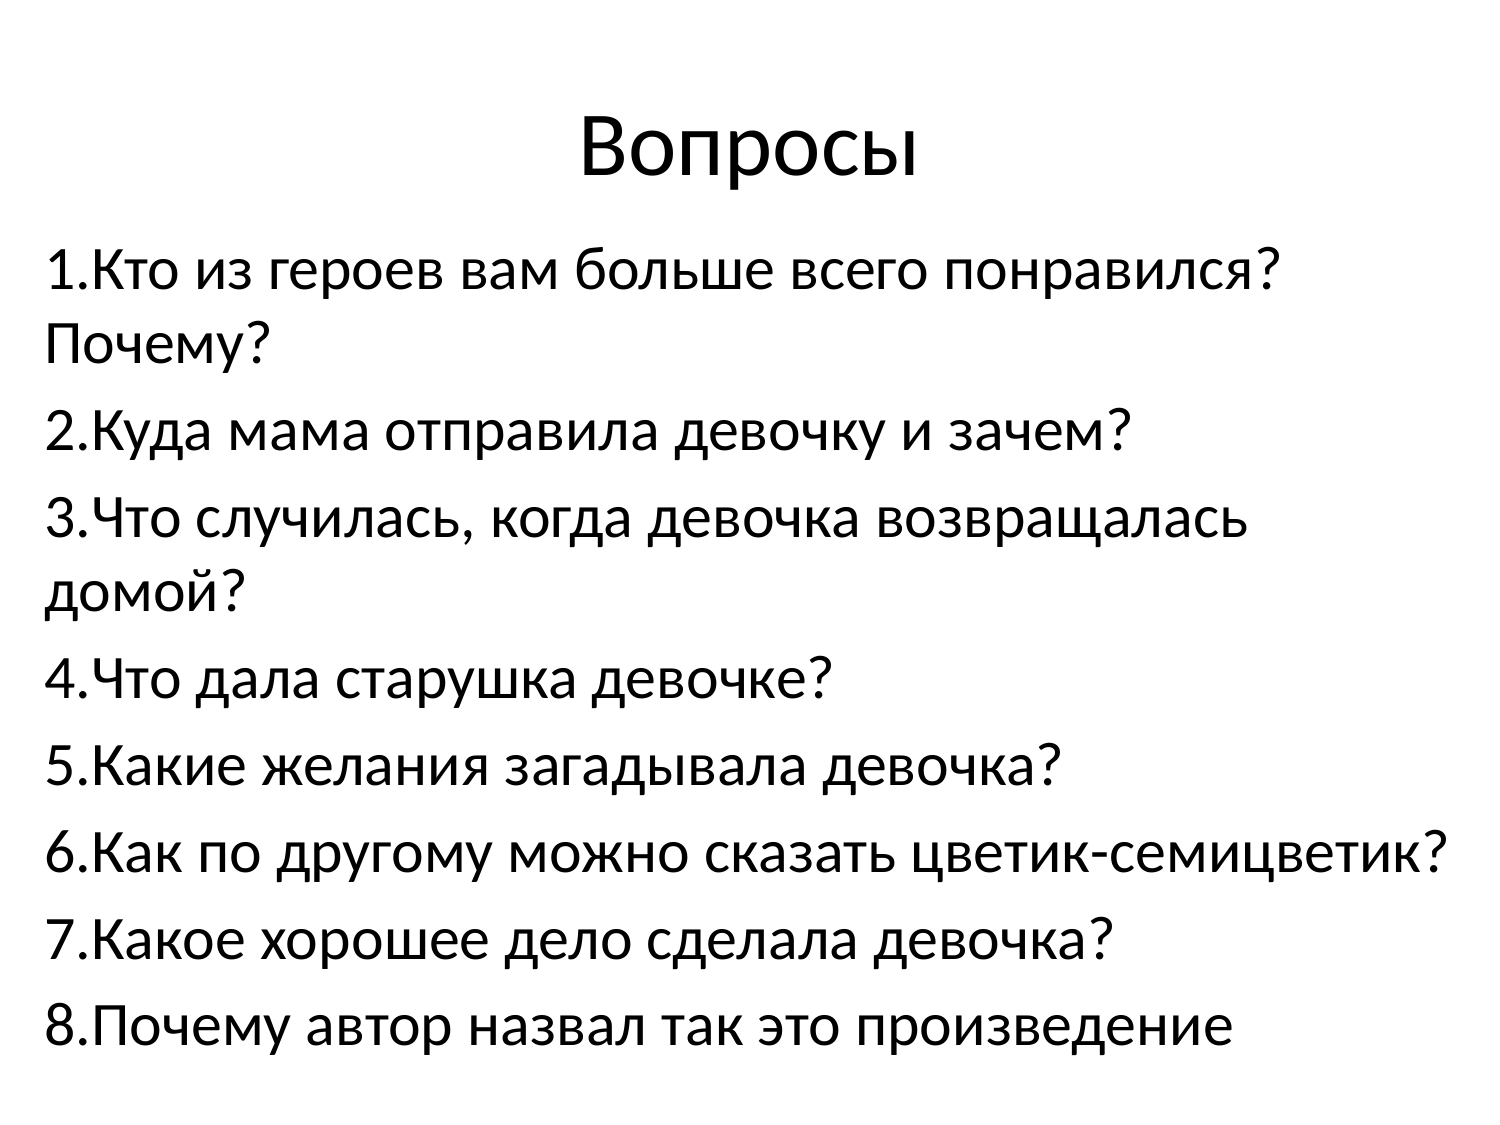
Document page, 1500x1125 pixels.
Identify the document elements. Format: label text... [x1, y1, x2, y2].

title Вопросы [75, 45, 1425, 219]
list 1.Кто из героев вам больше всего понравился? Почему? 2.Куда мама отправила девочку и зачем? 3.Что случилась, когда девочка возвращалась домой? 4.Что дала старушка девочке? 5.Какие желания загадывала девочка? 6.Как по другому можно сказать цветик-семицветик? 7.Какое хорошее дело сделала девочка? 8.Почему автор назвал так это произведение [29, 219, 1471, 1106]
